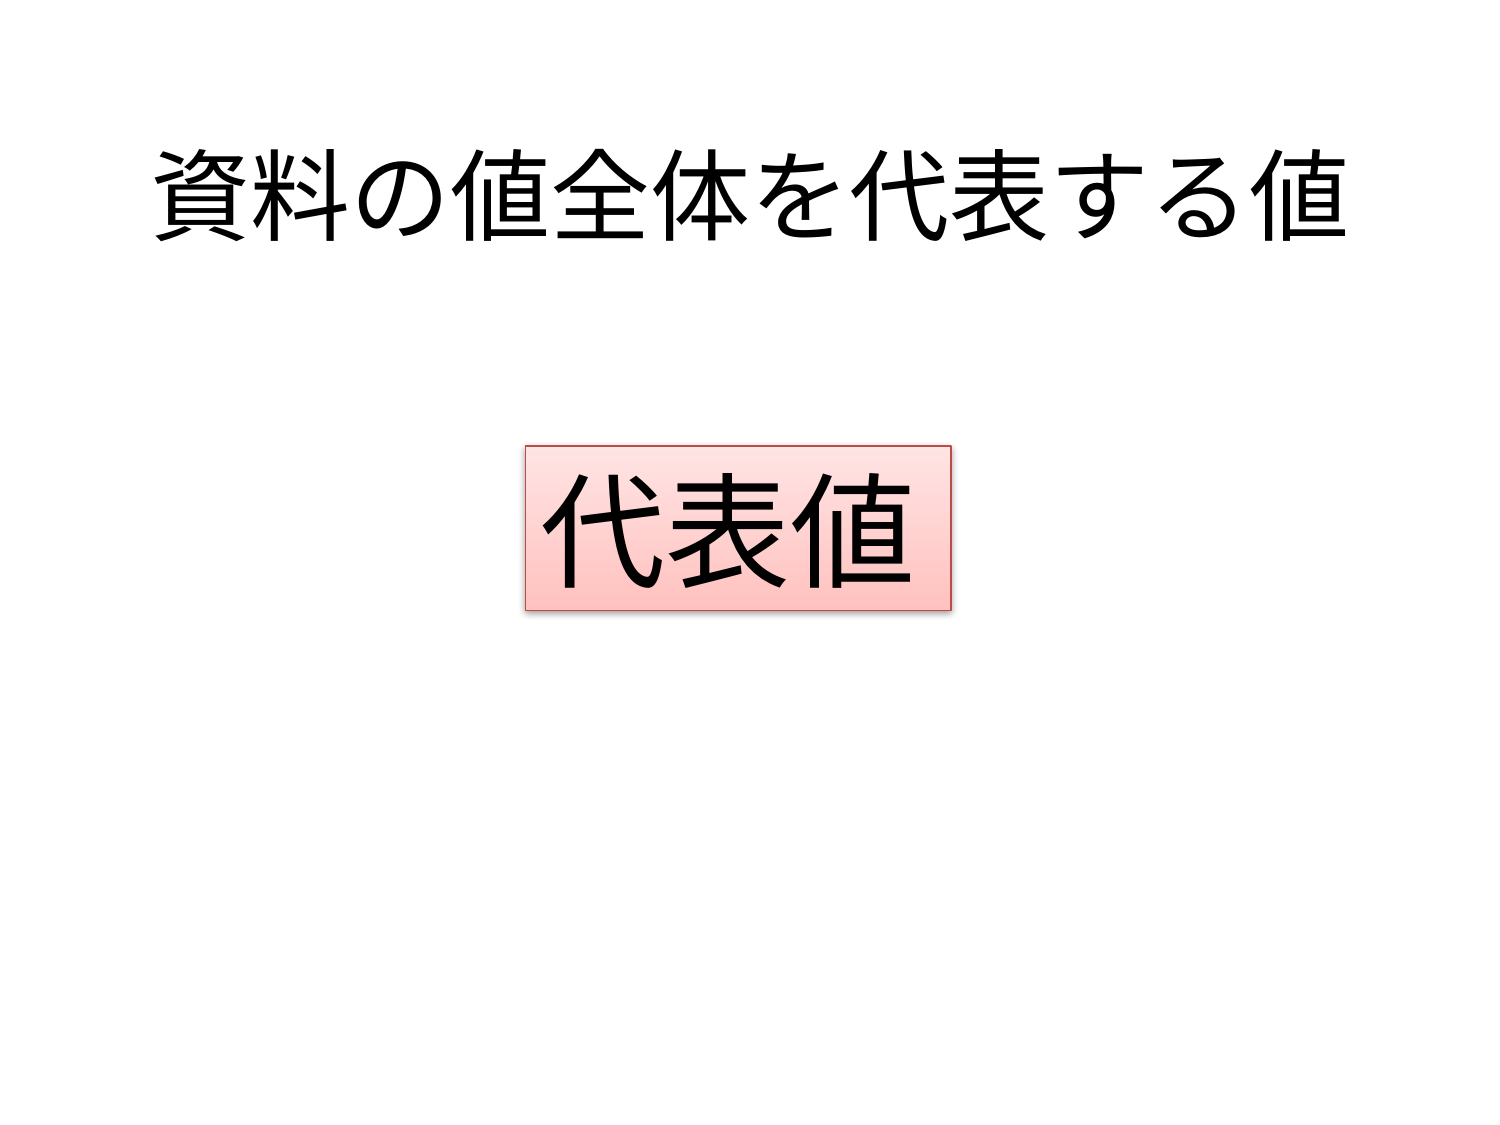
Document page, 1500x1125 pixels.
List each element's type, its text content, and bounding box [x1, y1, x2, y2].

text_box 代表値 [525, 445, 952, 611]
text_box 資料の値全体を代表する値 [135, 126, 1388, 262]
